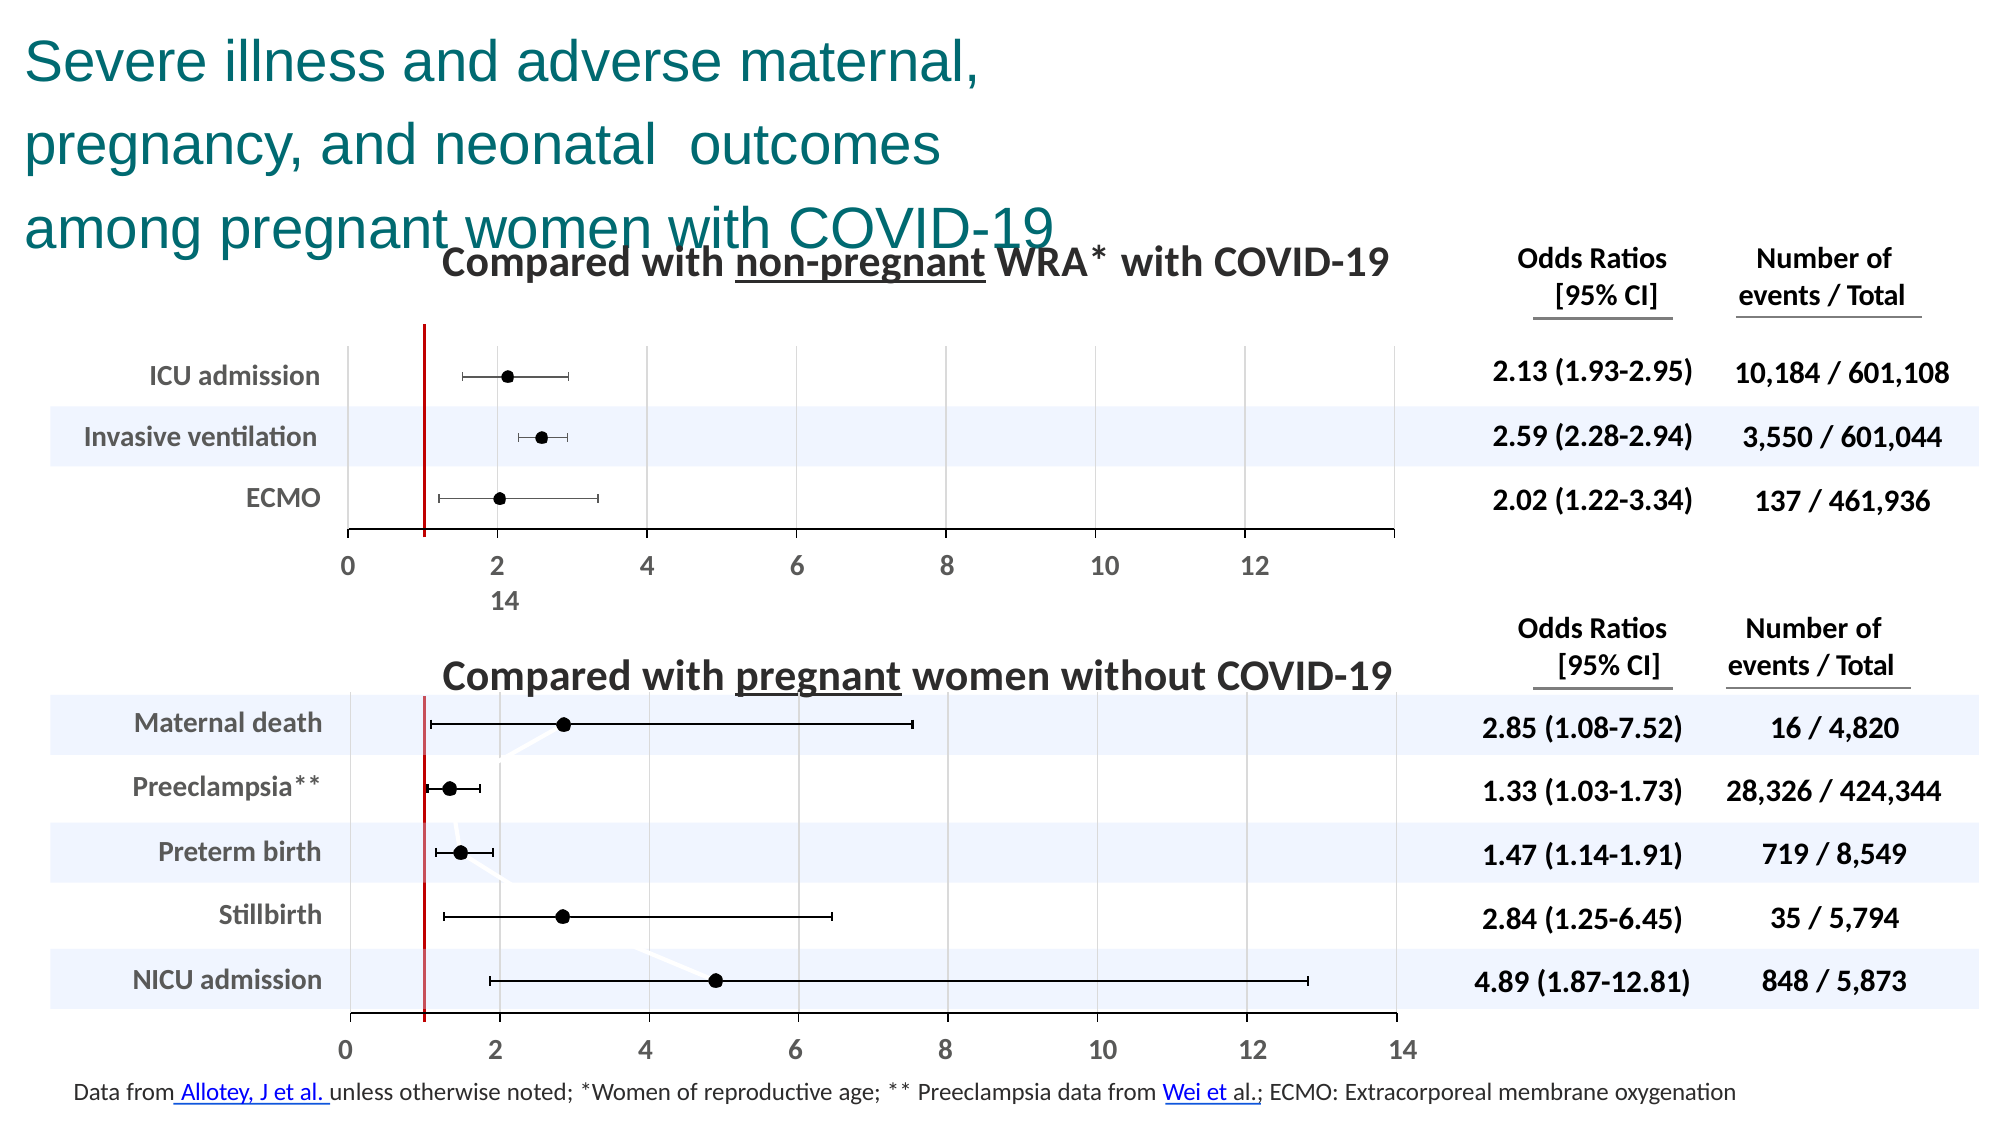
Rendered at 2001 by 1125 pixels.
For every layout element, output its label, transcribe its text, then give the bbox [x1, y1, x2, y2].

text_box 0 2 4 6 8 10 12 14 Data from Allotey, J et al. unless otherwise noted; *Women of reproductive age; ** Preeclampsia data from Wei et al.; ECMO: Extracorporeal membrane oxygenation [63, 1034, 1747, 1105]
text_box 137 / 461,936 [1752, 478, 1935, 519]
text_box 2.59 (2.28-2.94) [1490, 413, 1698, 453]
text_box ICU admission [147, 353, 324, 392]
text_box Odds Ratios [95% CI] [1515, 606, 1672, 682]
text_box 2 4 6 8 10 12 14 Compared with pregnant women without COVID-19 [440, 524, 1412, 692]
text_box ECMO [244, 475, 324, 513]
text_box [349, 692, 1398, 1023]
text_box 0 [338, 544, 358, 582]
text_box [50, 406, 341, 467]
text_box 2.02 (1.22-3.34) [1490, 477, 1698, 518]
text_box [346, 323, 1396, 539]
text_box 2.13 (1.93-2.95) [1490, 348, 1698, 389]
text_box Invasive ventilation [81, 414, 324, 452]
text_box 3,550 / 601,044 [1740, 414, 1947, 454]
text_box [1400, 406, 1979, 467]
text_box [50, 694, 345, 1023]
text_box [1400, 694, 1980, 1023]
title Severe illness and adverse maternal, pregnancy, and neonatal outcomes among pregnant women with COVID-19 [22, 8, 1115, 260]
text_box Number of events / Total [1725, 605, 1903, 681]
text_box 10,184 / 601,108 [1732, 349, 1955, 390]
text_box Compared with non-pregnant WRA* with COVID-19 [440, 230, 1398, 286]
text_box Number of events / Total [1736, 235, 1914, 311]
text_box Odds Ratios [95% CI] [1515, 236, 1672, 312]
